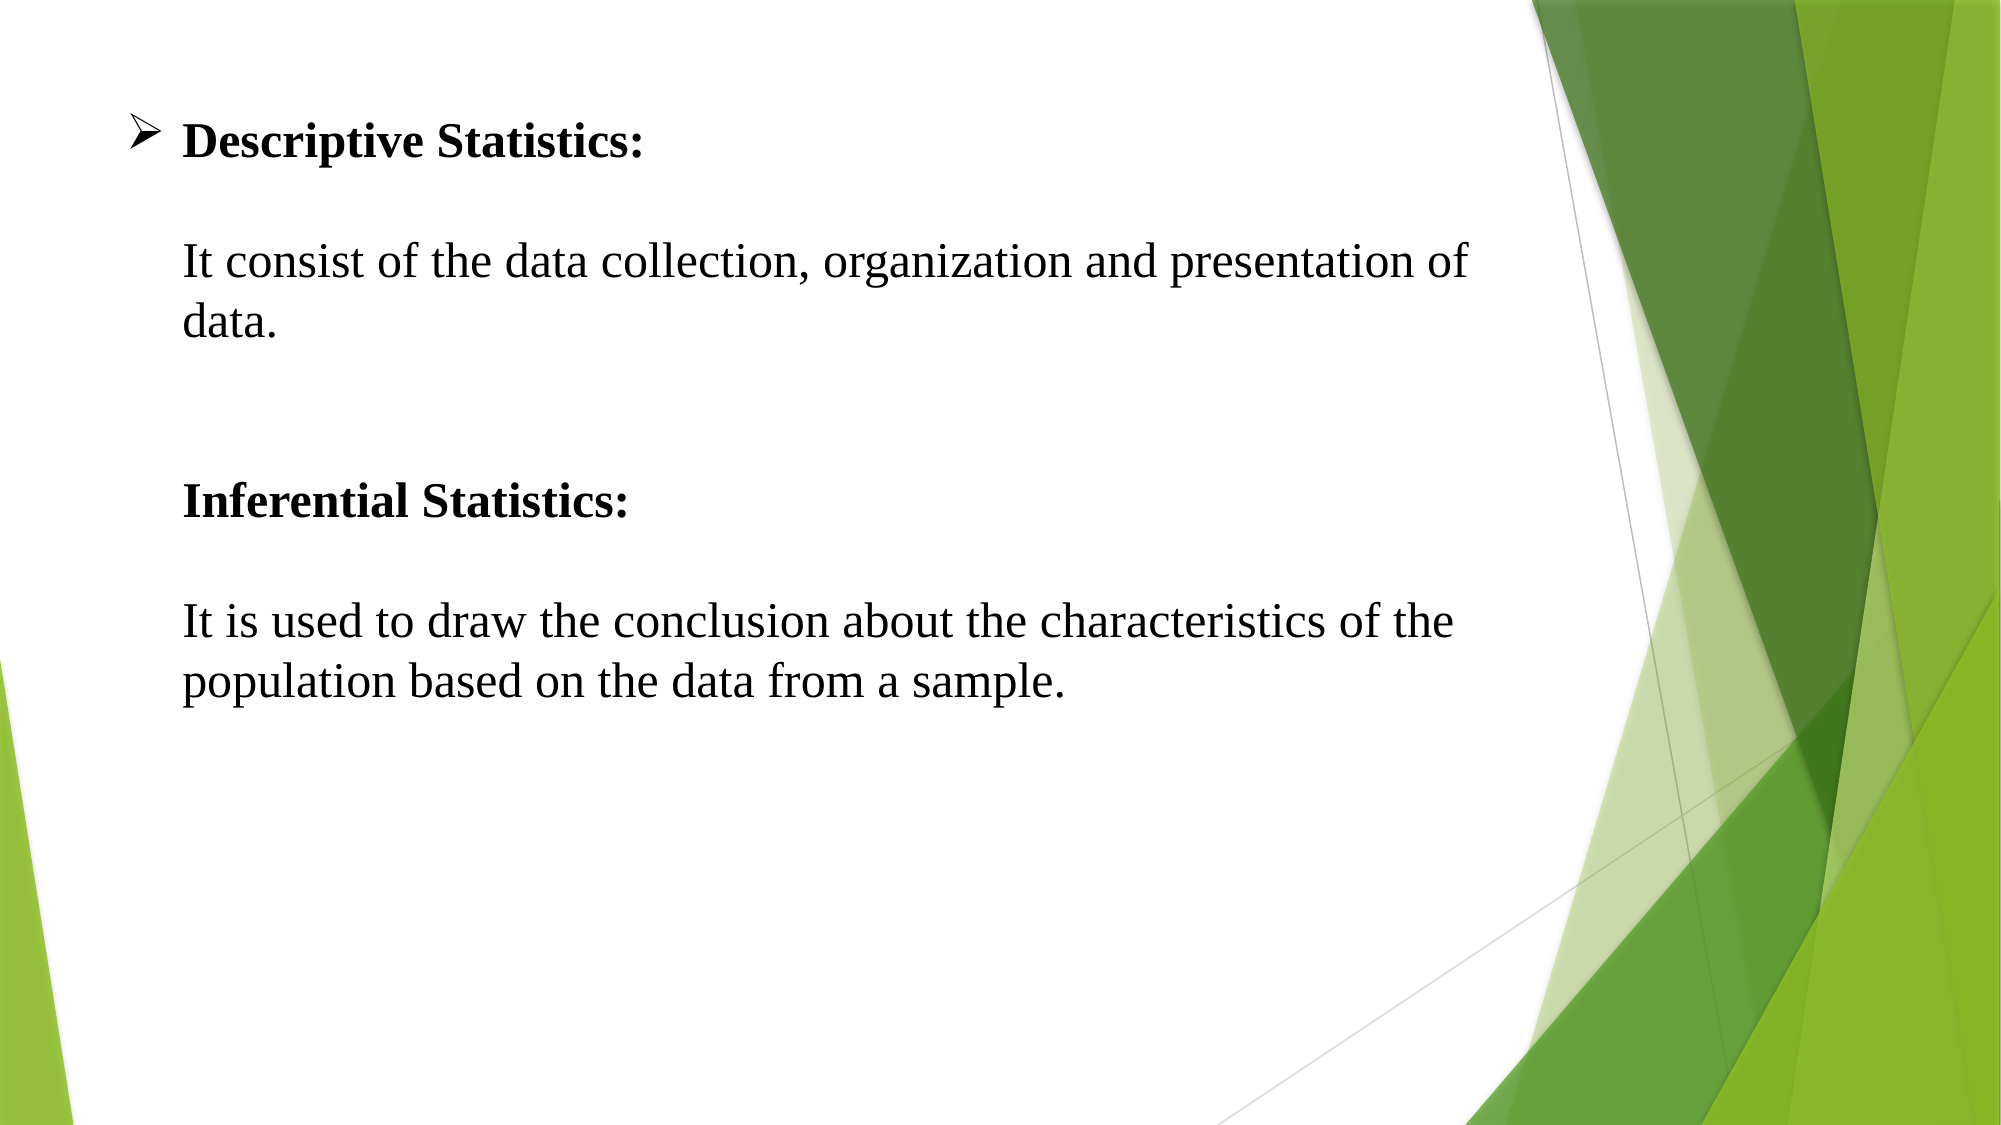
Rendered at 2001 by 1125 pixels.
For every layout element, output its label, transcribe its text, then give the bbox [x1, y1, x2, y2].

title Descriptive Statistics: It consist of the data collection, organization and presentation of data. Inferential Statistics: It is used to draw the conclusion about the characteristics of the population based on the data from a sample. [111, 99, 1522, 1125]
